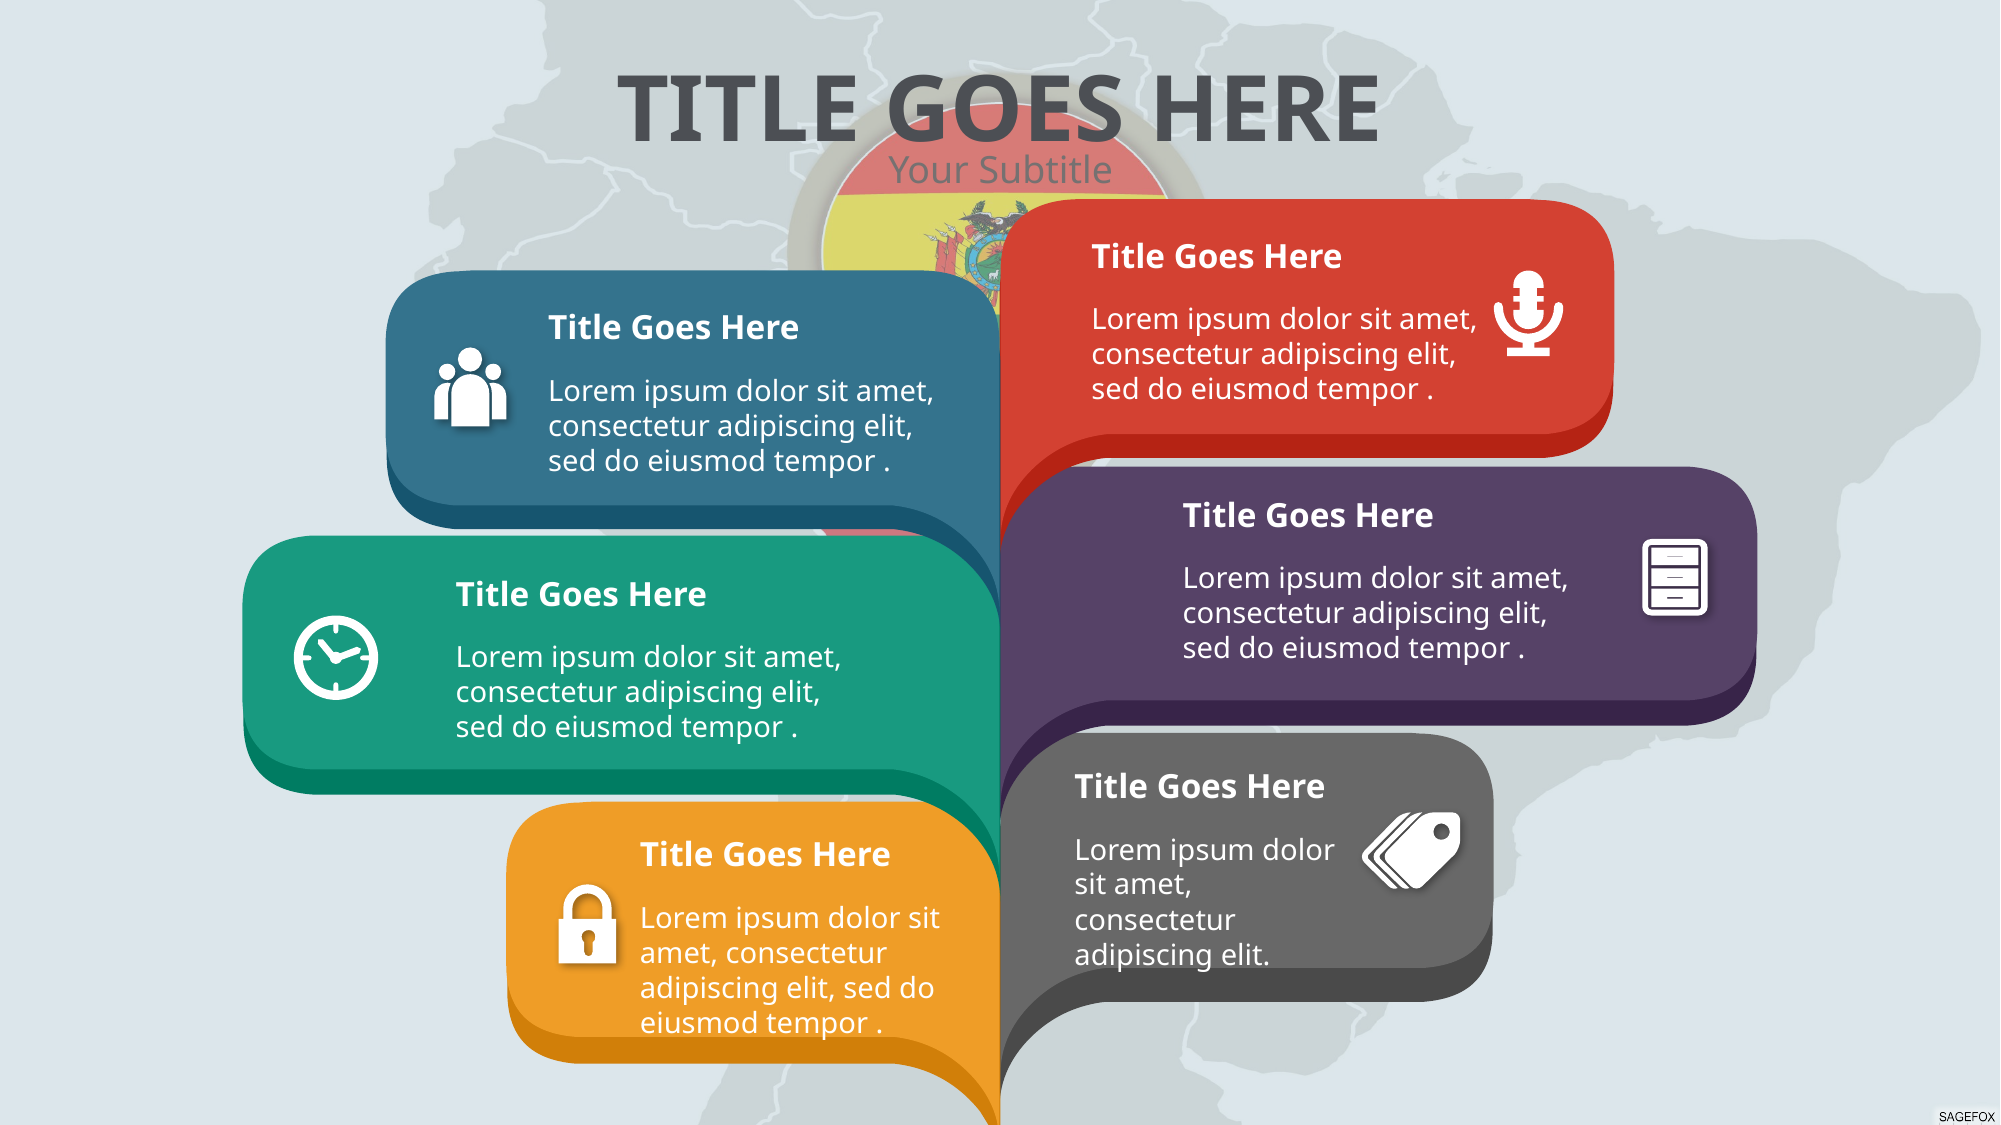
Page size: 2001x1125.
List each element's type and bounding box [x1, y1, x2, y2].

text_box [385, 270, 1001, 636]
picture [1936, 1111, 1997, 1125]
text_box [506, 902, 1001, 1125]
text_box [1493, 270, 1564, 357]
text_box [548, 42, 1452, 199]
text_box [1001, 833, 1494, 1108]
text_box [1001, 466, 1758, 833]
text_box [242, 535, 1001, 902]
text_box [999, 199, 1615, 564]
text_box [293, 615, 379, 700]
